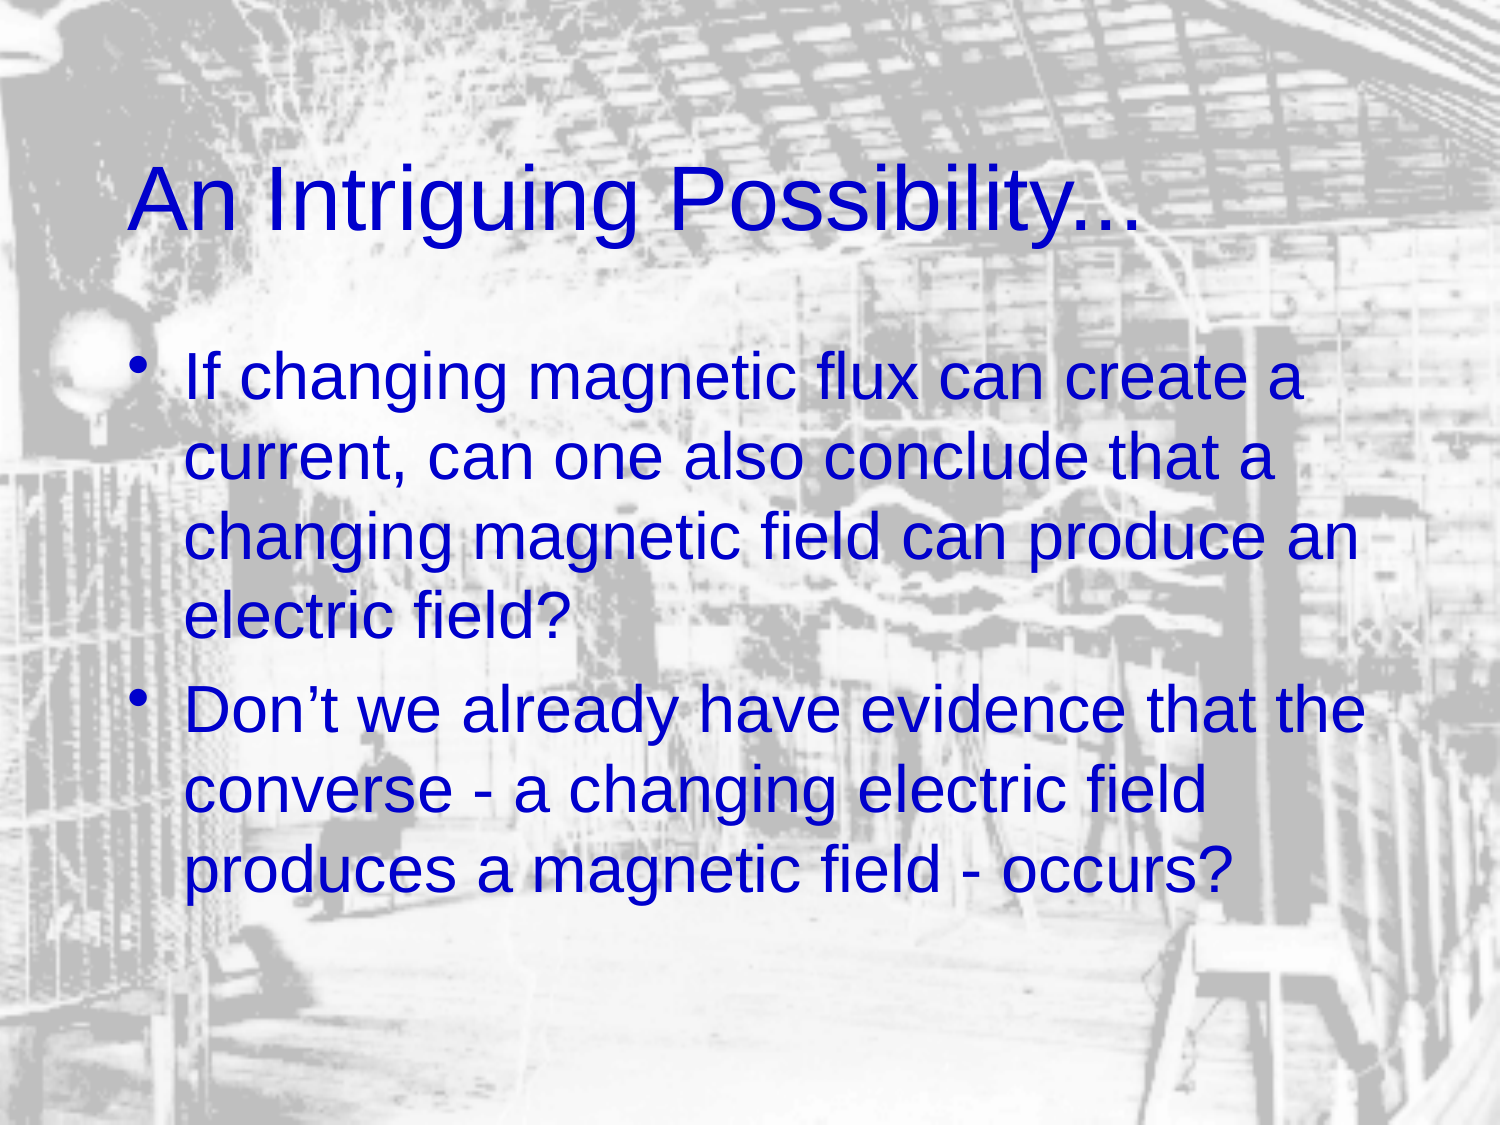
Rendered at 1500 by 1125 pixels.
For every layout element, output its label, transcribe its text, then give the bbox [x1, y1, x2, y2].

list If changing magnetic flux can create a current, can one also conclude that a changing magnetic field can produce an electric field? Don’t we already have evidence that the converse - a changing electric field produces a magnetic field - occurs? [112, 324, 1388, 1000]
title An Intriguing Possibility... [112, 99, 1388, 288]
picture [0, 0, 1500, 1125]
